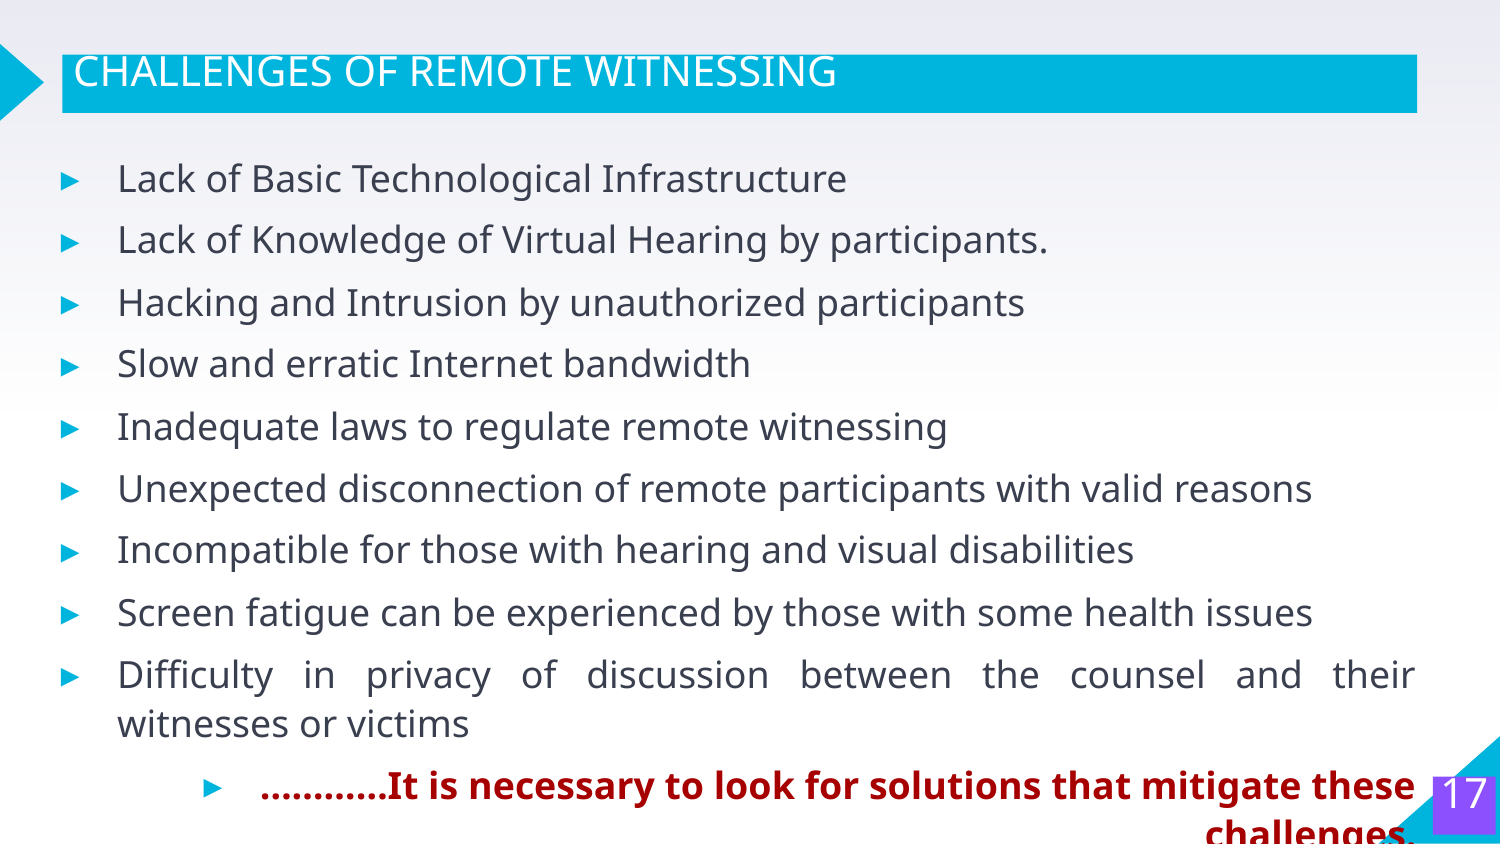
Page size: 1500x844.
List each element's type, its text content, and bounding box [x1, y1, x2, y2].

list Lack of Basic Technological Infrastructure Lack of Knowledge of Virtual Hearing by participants. Hacking and Intrusion by unauthorized participants Slow and erratic Internet bandwidth Inadequate laws to regulate remote witnessing Unexpected disconnection of remote participants with valid reasons Incompatible for those with hearing and visual disabilities Screen fatigue can be experienced by those with some health issues Difficulty in privacy of discussion between the counsel and their witnesses or victims …………It is necessary to look for solutions that mitigate these challenges. [42, 150, 1417, 806]
title CHALLENGES OF REMOTE WITNESSING [62, 54, 1418, 113]
text_box 17 [1432, 776, 1496, 835]
